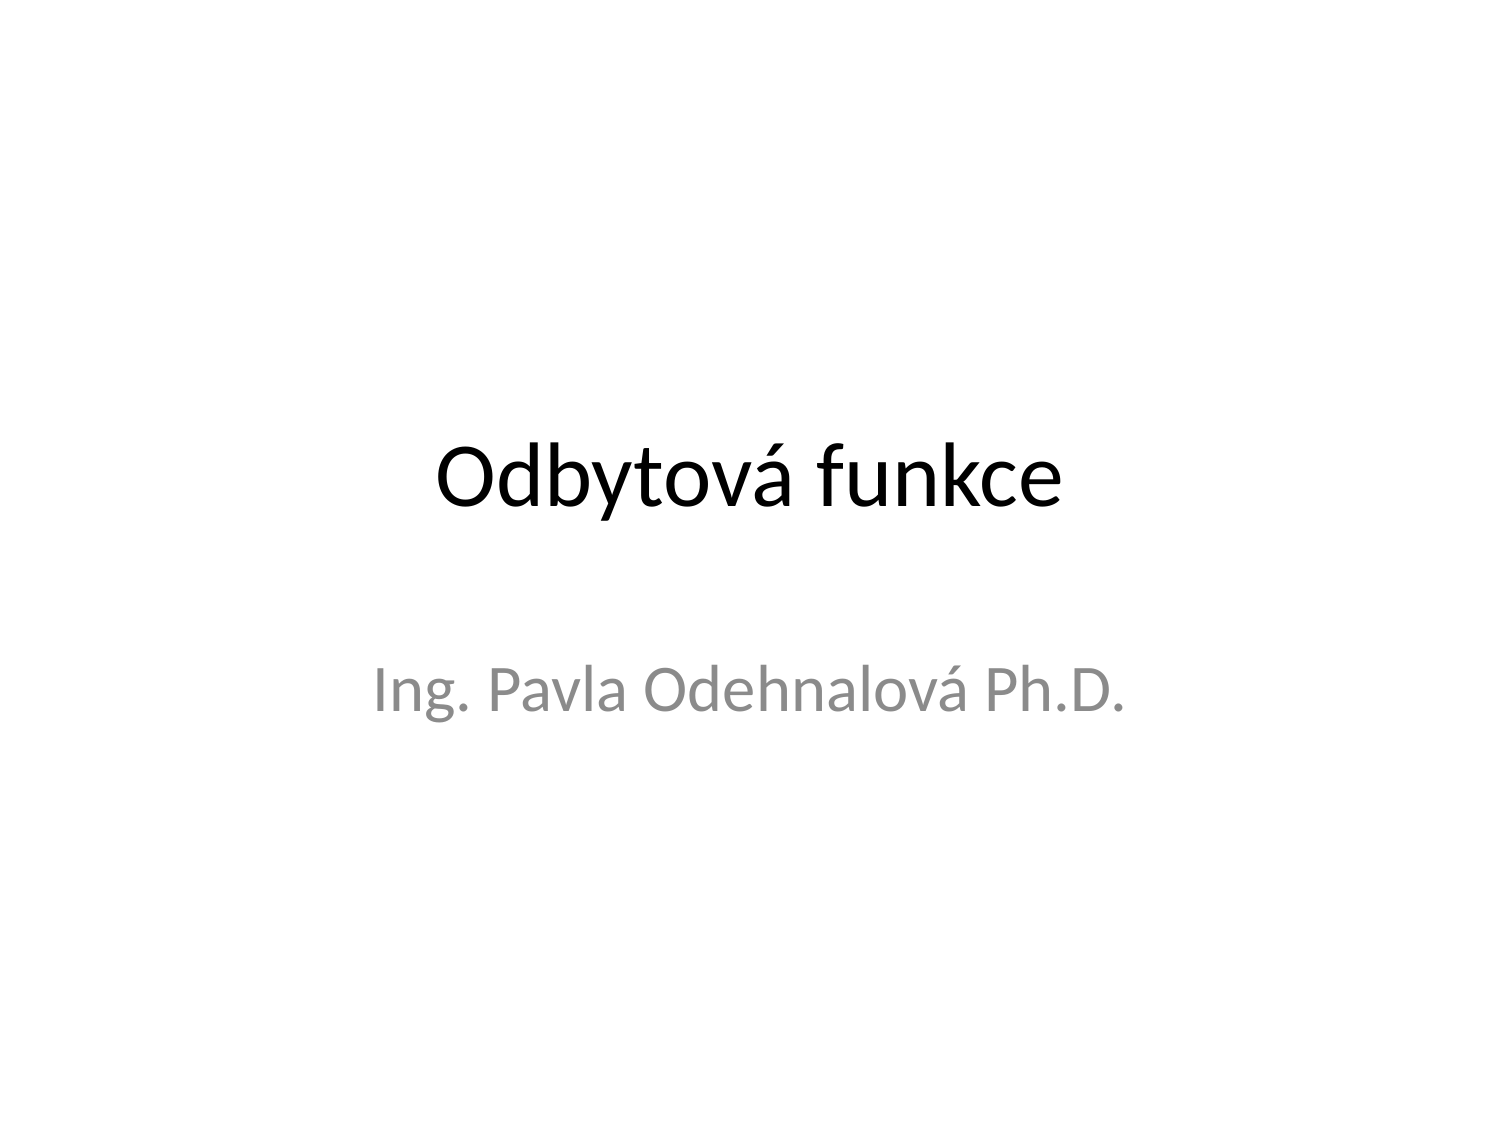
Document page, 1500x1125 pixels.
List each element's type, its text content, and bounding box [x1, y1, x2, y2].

title Odbytová funkce [112, 349, 1388, 591]
subtitle Ing. Pavla Odehnalová Ph.D. [225, 637, 1275, 925]
